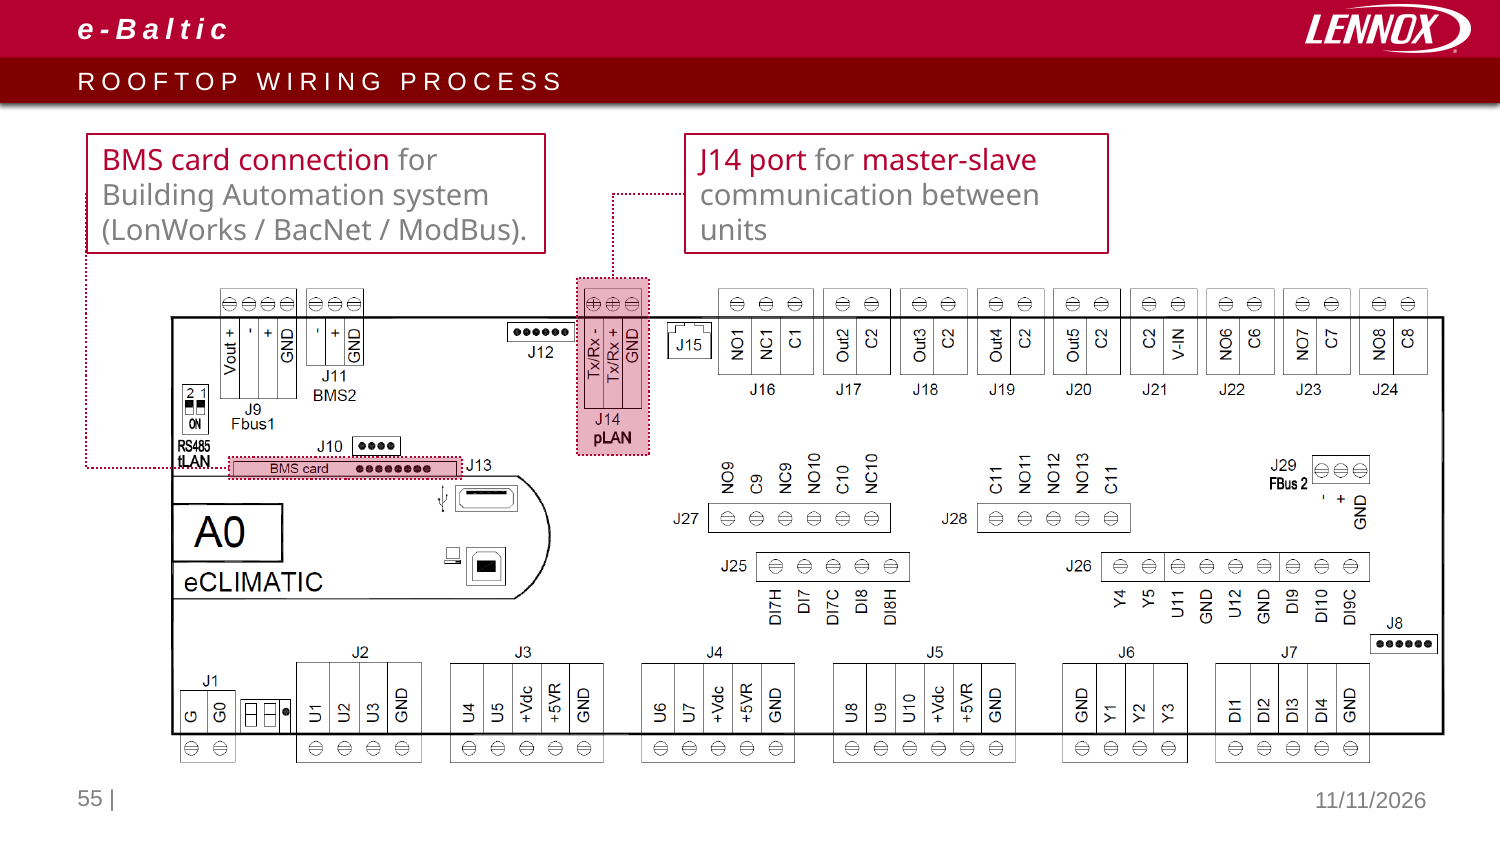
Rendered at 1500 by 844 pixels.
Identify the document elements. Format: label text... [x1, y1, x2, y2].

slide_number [1091, 787, 1442, 816]
slide_number 55 | [62, 776, 289, 811]
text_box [86, 194, 230, 469]
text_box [612, 176, 686, 279]
text_box BMS card connection for Building Automation system (LonWorks / BacNet / ModBus). [87, 133, 546, 254]
picture [1462, 4, 1471, 53]
title e-Baltic [62, 0, 1462, 57]
picture [144, 277, 1462, 780]
subtitle ROOFTOP WIRING PROCESS [62, 57, 1462, 103]
text_box J14 port for master-slave communication between units [685, 133, 1108, 254]
